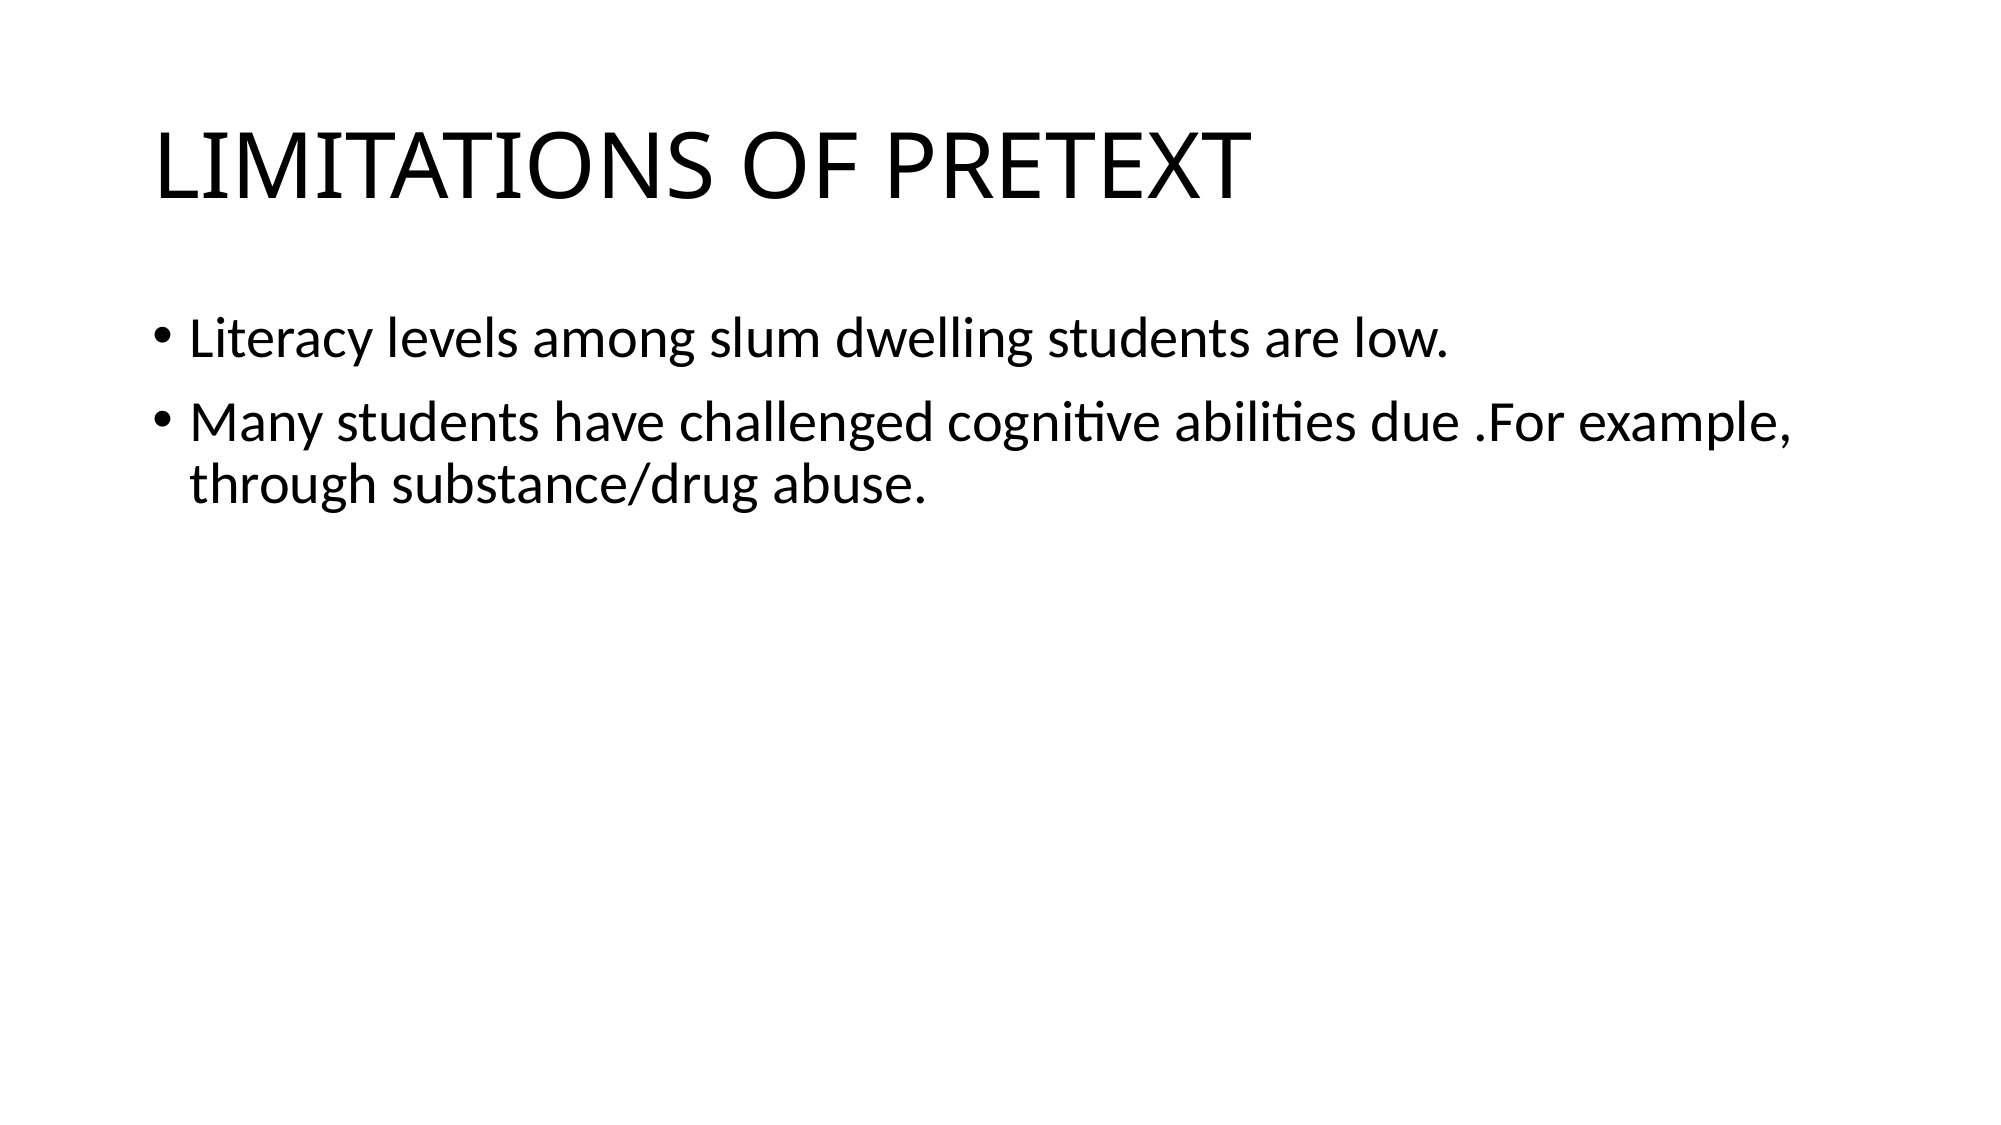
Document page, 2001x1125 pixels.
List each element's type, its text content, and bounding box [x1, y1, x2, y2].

title LIMITATIONS OF PRETEXT [137, 59, 1863, 278]
list Literacy levels among slum dwelling students are low. Many students have challenged cognitive abilities due .For example, through substance/drug abuse. [137, 299, 1863, 1014]
